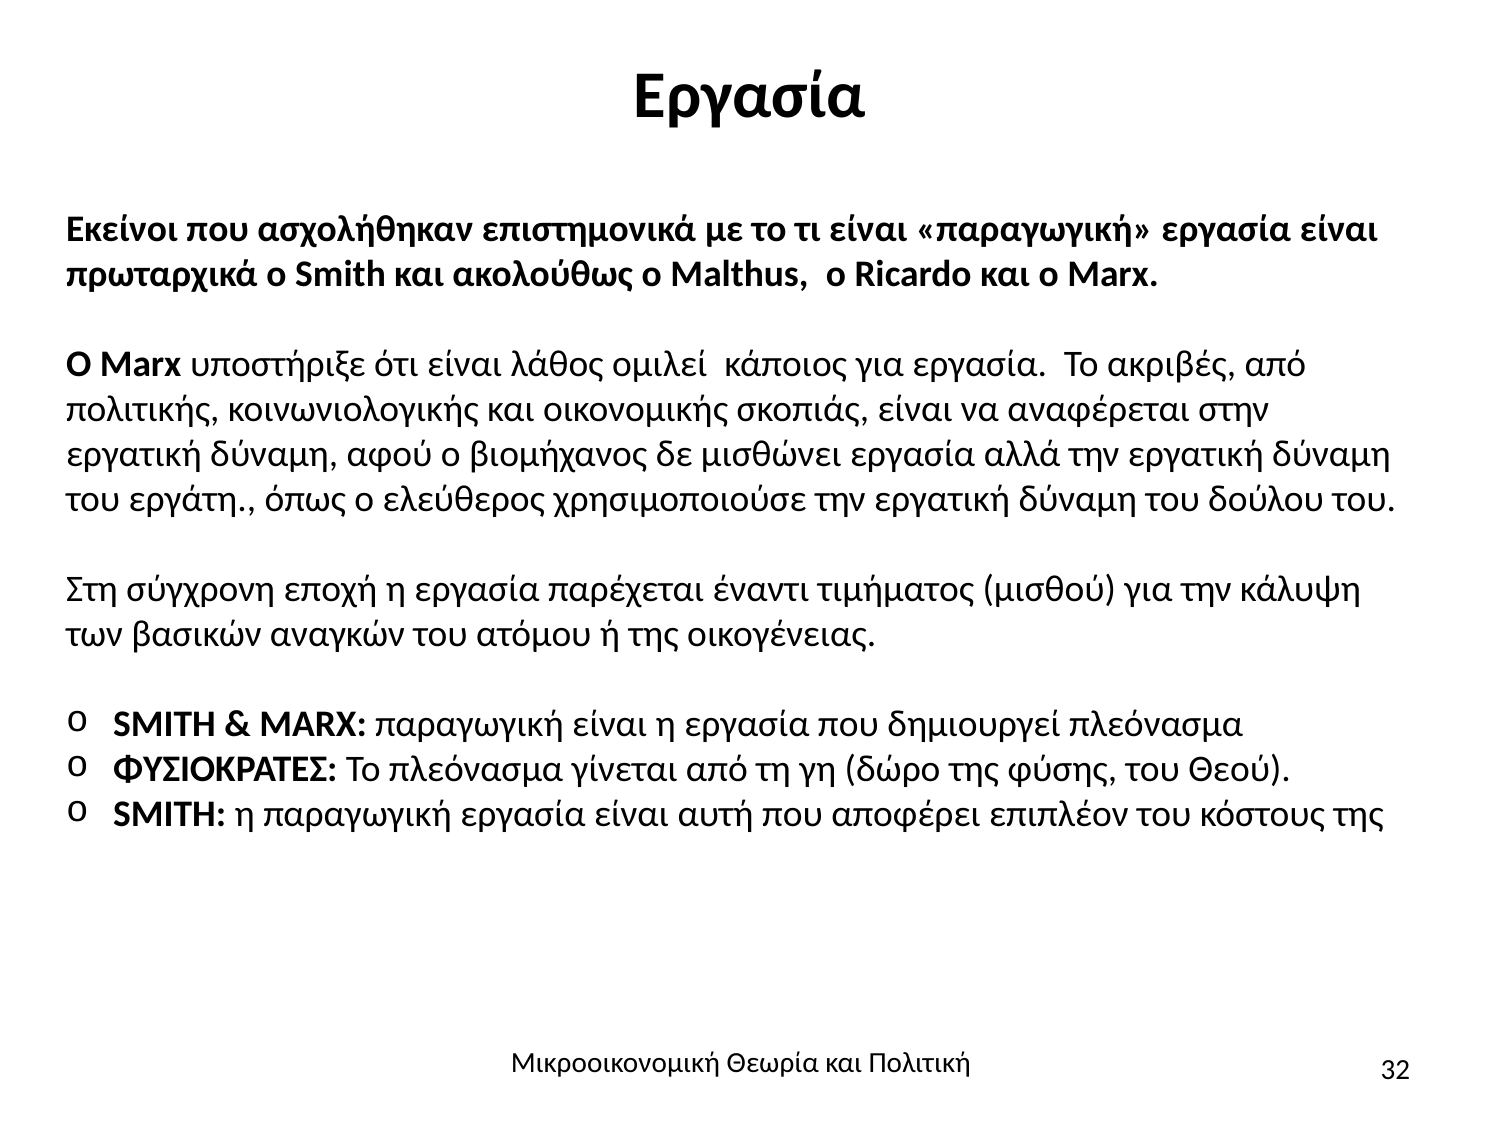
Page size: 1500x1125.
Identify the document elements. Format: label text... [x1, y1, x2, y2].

title Εργασία [112, 7, 1388, 175]
text_box 32 [1074, 1042, 1425, 1103]
text_box Μικροοικονομική Θεωρία και Πολιτική [392, 1035, 1091, 1119]
text_box Εκείνοι που ασχολήθηκαν επιστημονικά με το τι είναι «παραγωγική» εργασία είναι πρωταρχικά ο Smith και ακολούθως ο Malthus, o Ricardo και ο Marx. Ο Marx υποστήριξε ότι είναι λάθος ομιλεί κάποιος για εργασία. Το ακριβές, από πολιτικής, κοινωνιολογικής και οικονομικής σκοπιάς, είναι να αναφέρεται στην εργατική δύναμη, αφού ο βιομήχανος δε μισθώνει εργασία αλλά την εργατική δύναμη του εργάτη., όπως ο ελεύθερος χρησιμοποιούσε την εργατική δύναμη του δούλου του. Στη σύγχρονη εποχή η εργασία παρέχεται έναντι τιμήματος (μισθού) για την κάλυψη των βασικών αναγκών του ατόμου ή της οικογένειας. SMITH & MARX: παραγωγική είναι η εργασία που δημιουργεί πλεόνασμα ΦΥΣΙΟΚΡΑΤΕΣ: Το πλεόνασμα γίνεται από τη γη (δώρο της φύσης, του Θεού). SMITH: η παραγωγική εργασία είναι αυτή που αποφέρει επιπλέον του κόστους της [51, 196, 1424, 841]
